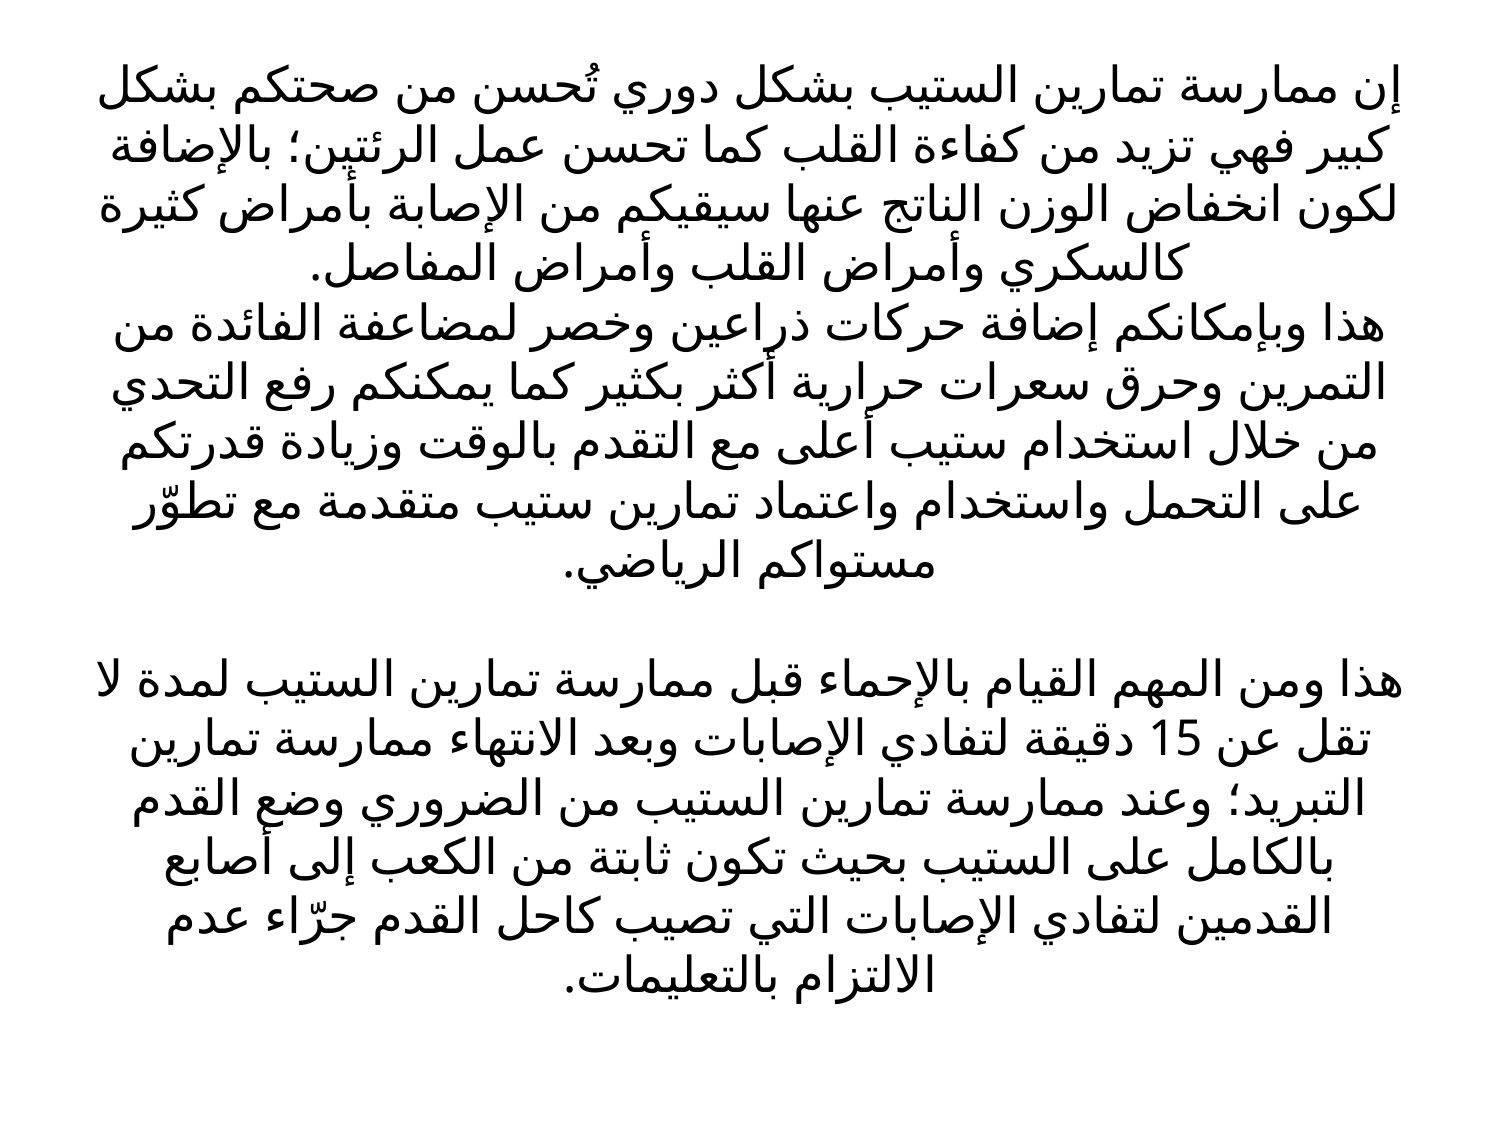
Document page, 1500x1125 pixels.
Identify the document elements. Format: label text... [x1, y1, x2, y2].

title إن ممارسة تمارين الستيب بشكل دوري تُحسن من صحتكم بشكل كبير فهي تزيد من كفاءة القلب كما تحسن عمل الرئتين؛ بالإضافة لكون انخفاض الوزن الناتج عنها سيقيكم من الإصابة بأمراض كثيرة كالسكري وأمراض القلب وأمراض المفاصل. هذا وبإمكانكم إضافة حركات ذراعين وخصر لمضاعفة الفائدة من التمرين وحرق سعرات حرارية أكثر بكثير كما يمكنكم رفع التحدي من خلال استخدام ستيب أعلى مع التقدم بالوقت وزيادة قدرتكم على التحمل واستخدام واعتماد تمارين ستيب متقدمة مع تطوّر مستواكم الرياضي. هذا ومن المهم القيام بالإحماء قبل ممارسة تمارين الستيب لمدة لا تقل عن 15 دقيقة لتفادي الإصابات وبعد الانتهاء ممارسة تمارين التبريد؛ وعند ممارسة تمارين الستيب من الضروري وضع القدم بالكامل على الستيب بحيث تكون ثابتة من الكعب إلى أصابع القدمين لتفادي الإصابات التي تصيب كاحل القدم جرّاء عدم الالتزام بالتعليمات. [75, 45, 1425, 1071]
